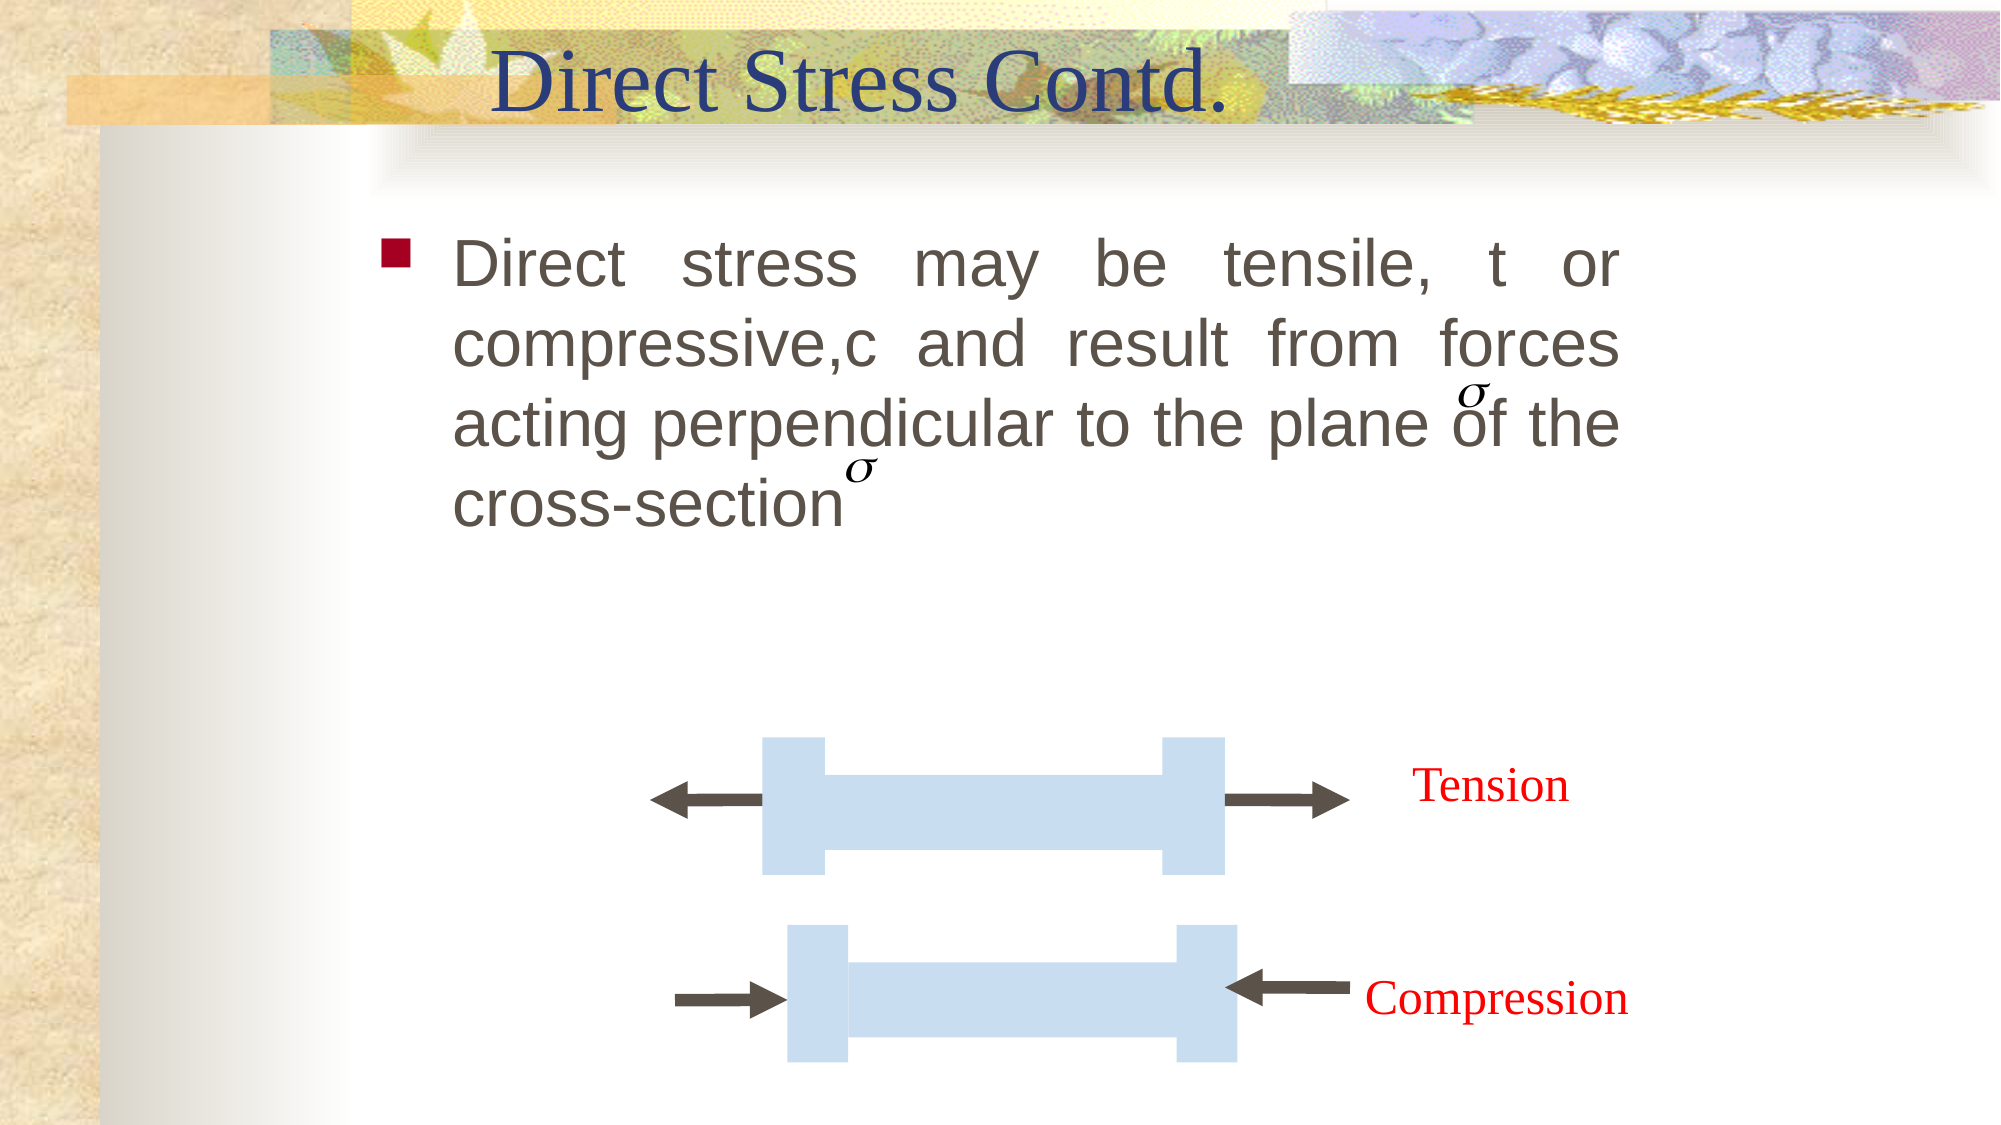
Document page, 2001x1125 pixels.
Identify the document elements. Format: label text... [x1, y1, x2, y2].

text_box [787, 924, 1238, 1063]
picture [0, 0, 2000, 1125]
text_box Compression [1349, 956, 1663, 1032]
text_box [837, 449, 888, 496]
list Direct stress may be tensile, t or compressive,c and result from forces acting perpendicular to the plane of the cross-section [362, 212, 1638, 1088]
title Direct Stress Contd. [474, 37, 1750, 138]
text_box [1449, 374, 1500, 421]
text_box [674, 993, 782, 1007]
text_box Tension [1397, 744, 1600, 819]
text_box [649, 737, 1351, 876]
